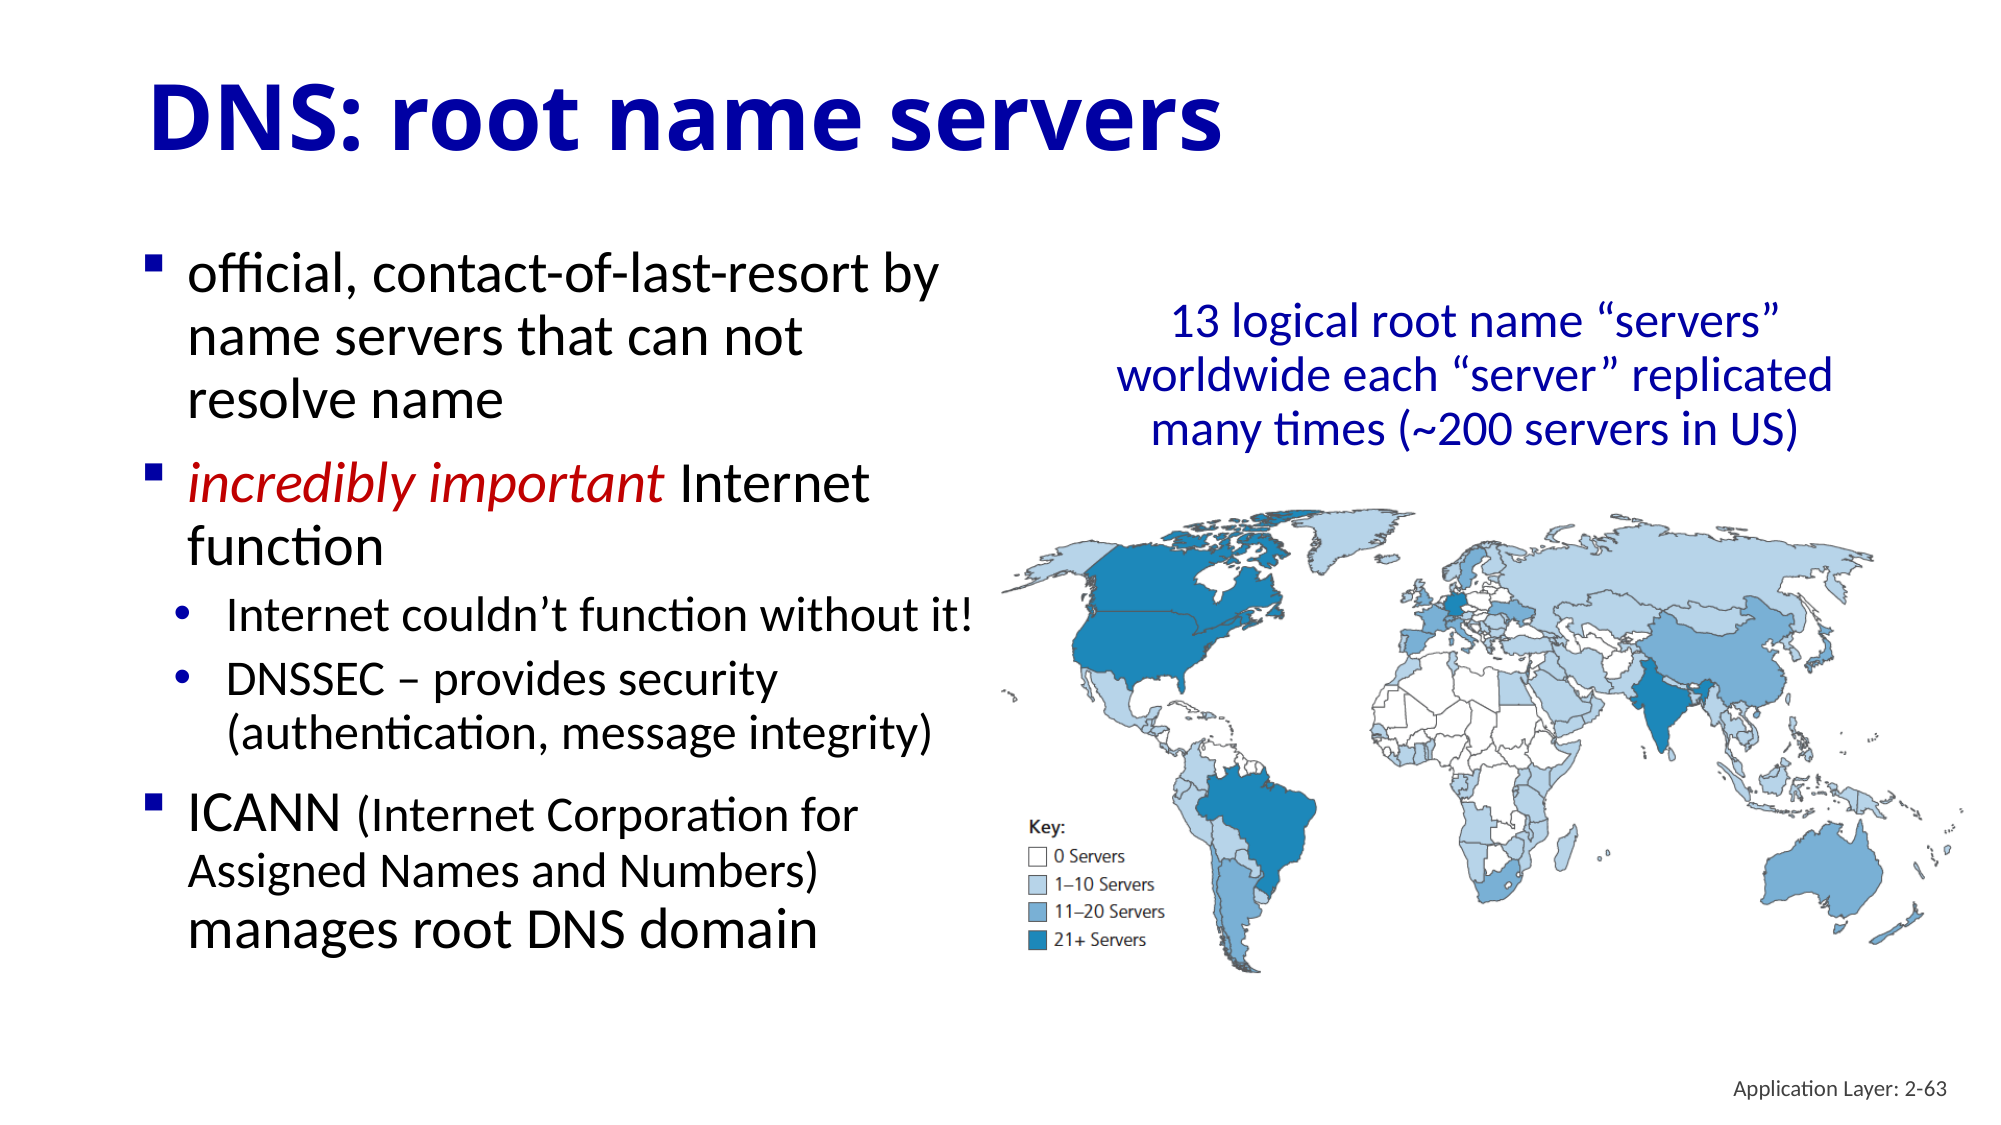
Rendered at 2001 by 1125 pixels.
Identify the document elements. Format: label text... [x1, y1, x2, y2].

picture [972, 468, 2000, 994]
title DNS: root name servers [131, 47, 1856, 195]
text_box 13 logical root name “servers” worldwide each “server” replicated many times (~200 servers in US) [1053, 287, 1898, 468]
slide_number Application Layer: 2-63 [1512, 1056, 1963, 1117]
text_box official, contact-of-last-resort by name servers that can not resolve name incredibly important Internet function Internet couldn’t function without it! DNSSEC – provides security (authentication, message integrity) ICANN (Internet Corporation for Assigned Names and Numbers) manages root DNS domain [106, 234, 1000, 638]
